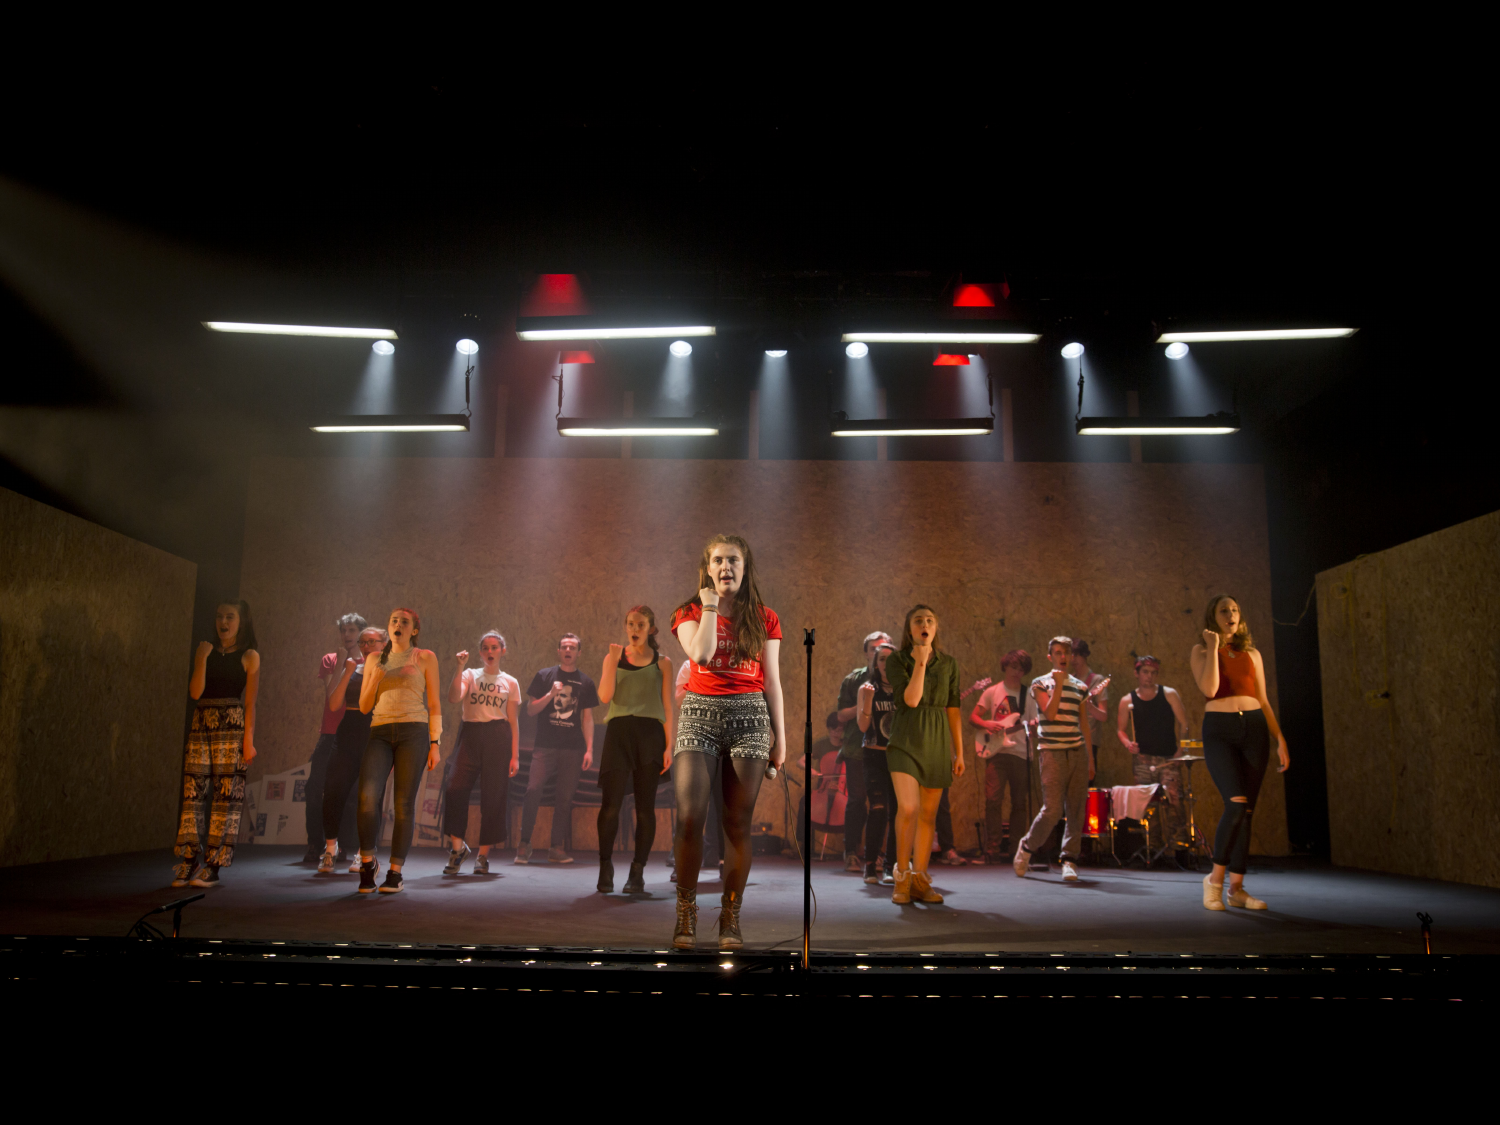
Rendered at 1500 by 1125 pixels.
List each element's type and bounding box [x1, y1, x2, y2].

picture [0, 62, 1500, 1063]
